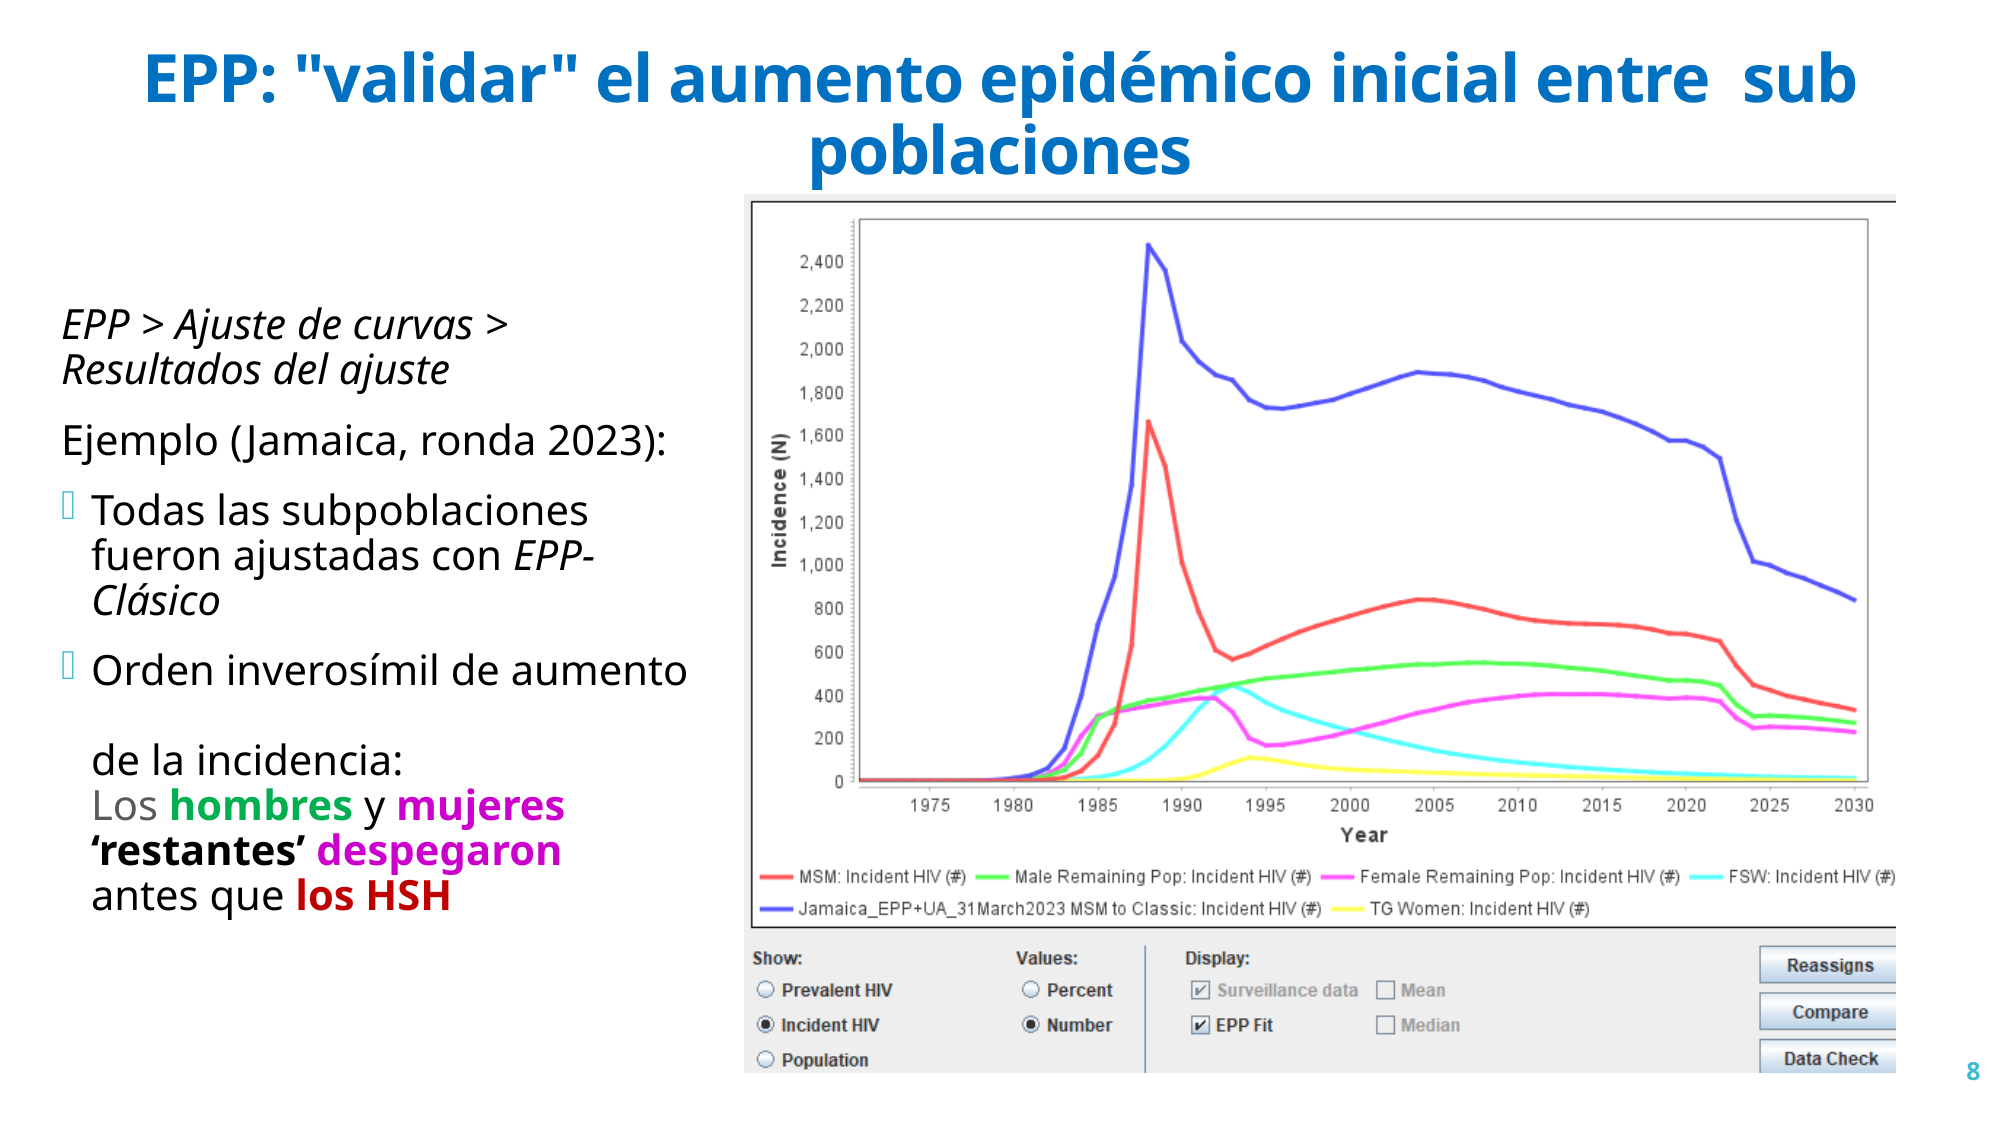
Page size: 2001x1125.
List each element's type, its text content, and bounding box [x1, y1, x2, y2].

title EPP: "validar" el aumento epidémico inicial entre sub poblaciones [46, 53, 1954, 181]
picture [743, 193, 1897, 1073]
slide_number 8 [1744, 1042, 1996, 1103]
list EPP > Ajuste de curvas > Resultados del ajuste Ejemplo (Jamaica, ronda 2023): Todas las subpoblaciones fueron ajustadas con EPP-Clásico Orden inverosímil de aumento de la incidencia: Los hombres y mujeres ‘restantes’ despegaron antes que los HSH [46, 244, 707, 980]
